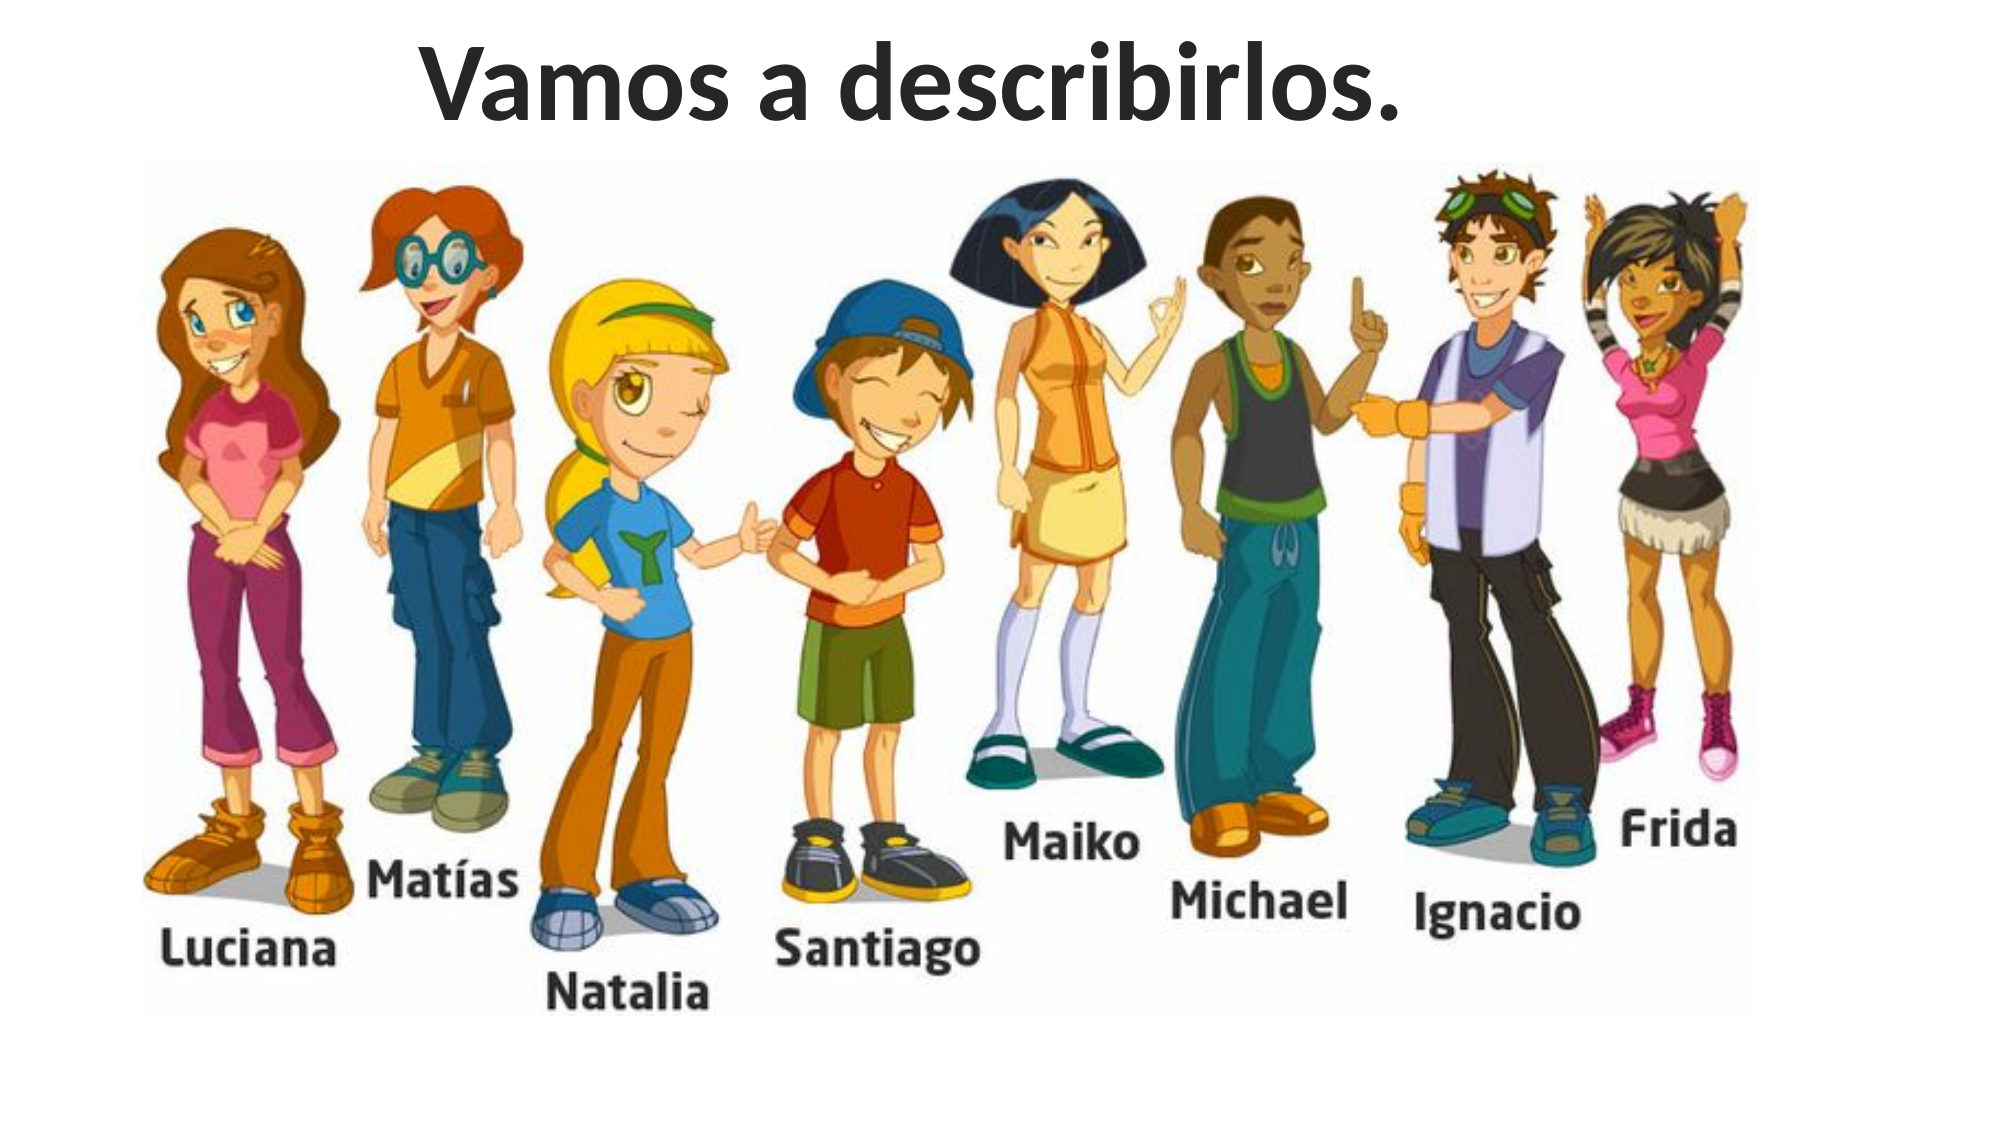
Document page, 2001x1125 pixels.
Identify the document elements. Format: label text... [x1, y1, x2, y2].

text_box Vamos a describirlos. [403, 0, 1422, 150]
picture [142, 162, 1757, 1016]
